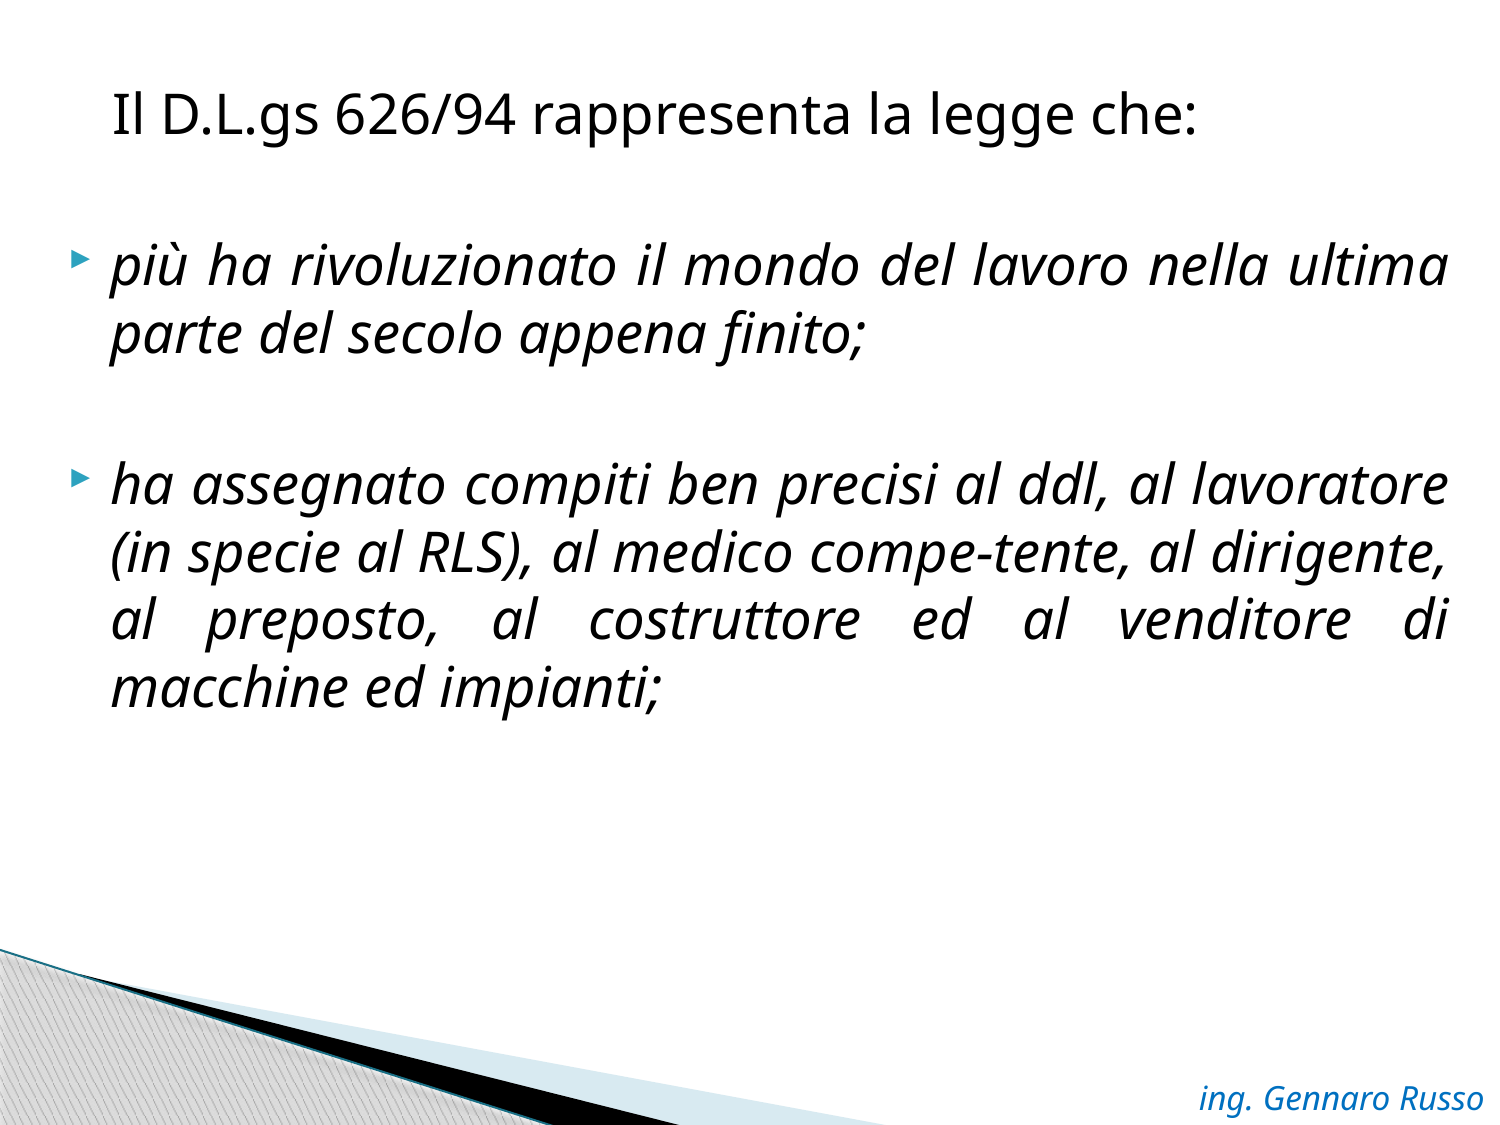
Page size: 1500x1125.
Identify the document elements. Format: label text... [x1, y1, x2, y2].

list Il D.L.gs 626/94 rappresenta la legge che: più ha rivoluzionato il mondo del lavoro nella ultima parte del secolo appena finito; ha assegnato compiti ben precisi al ddl, al lavoratore (in specie al RLS), al medico compe-tente, al dirigente, al preposto, al costruttore ed al venditore di macchine ed impianti; [34, 70, 1466, 951]
footer ing. Gennaro Russo [1025, 1065, 1500, 1125]
